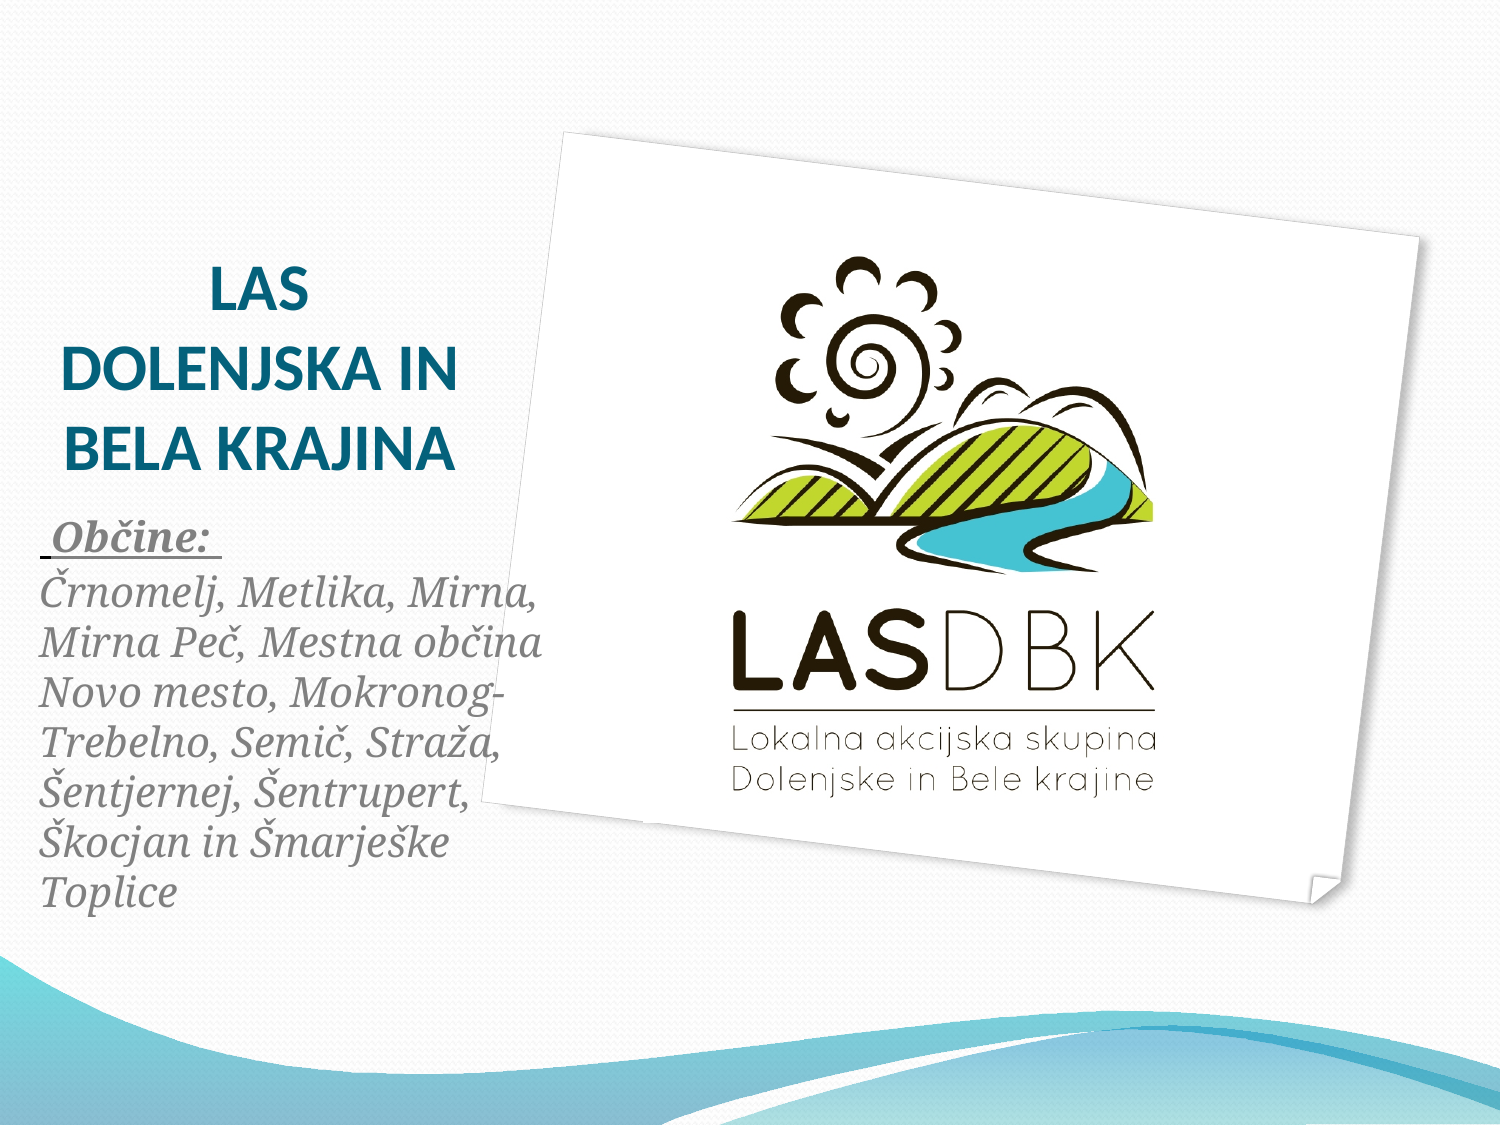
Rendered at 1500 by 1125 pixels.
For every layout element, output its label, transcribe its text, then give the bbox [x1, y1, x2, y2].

title LAS DOLENJSKA IN BELA KRAJINA [41, 231, 479, 492]
picture [643, 231, 1235, 823]
list Občine: Črnomelj, Metlika, Mirna, Mirna Peč, Mestna občina Novo mesto, Mokronog-Trebelno, Semič, Straža, Šentjernej, Šentrupert, Škocjan in Šmarješke Toplice [29, 503, 561, 861]
